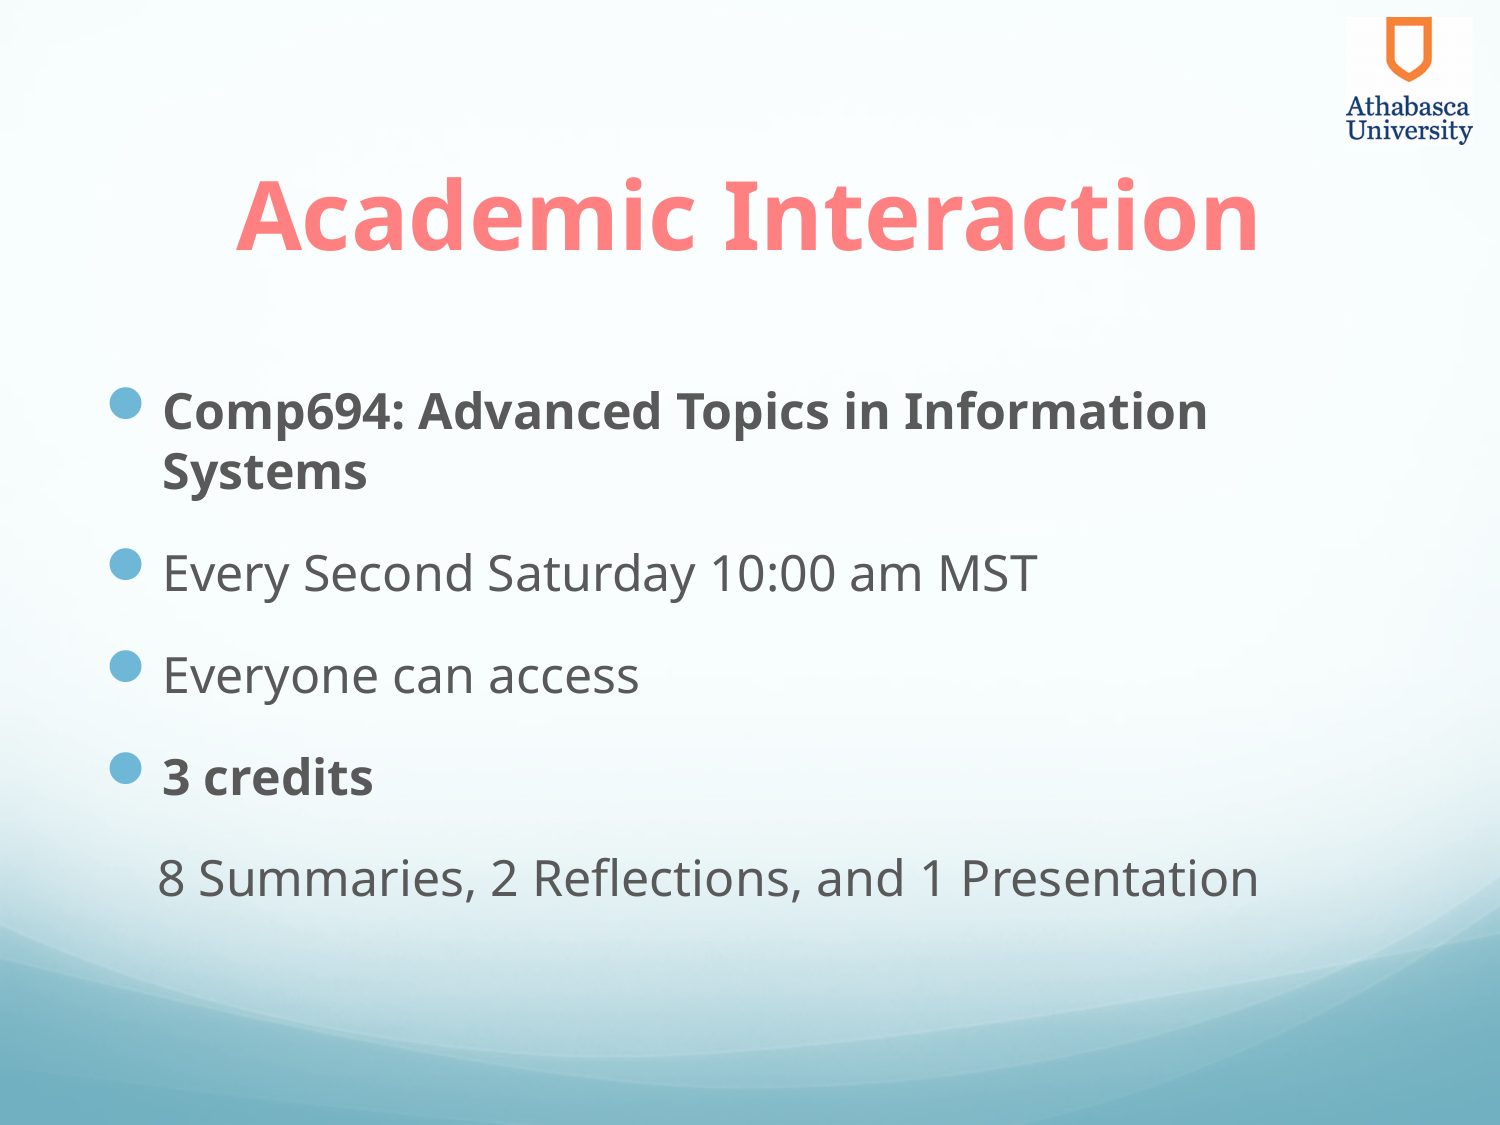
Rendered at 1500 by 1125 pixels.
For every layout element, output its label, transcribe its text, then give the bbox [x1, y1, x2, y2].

list Comp694: Advanced Topics in Information Systems Every Second Saturday 10:00 am MST Everyone can access 3 credits 8 Summaries, 2 Reflections, and 1 Presentation [90, 372, 1410, 1002]
title Academic Interaction [90, 57, 1410, 277]
picture [1346, 17, 1473, 145]
